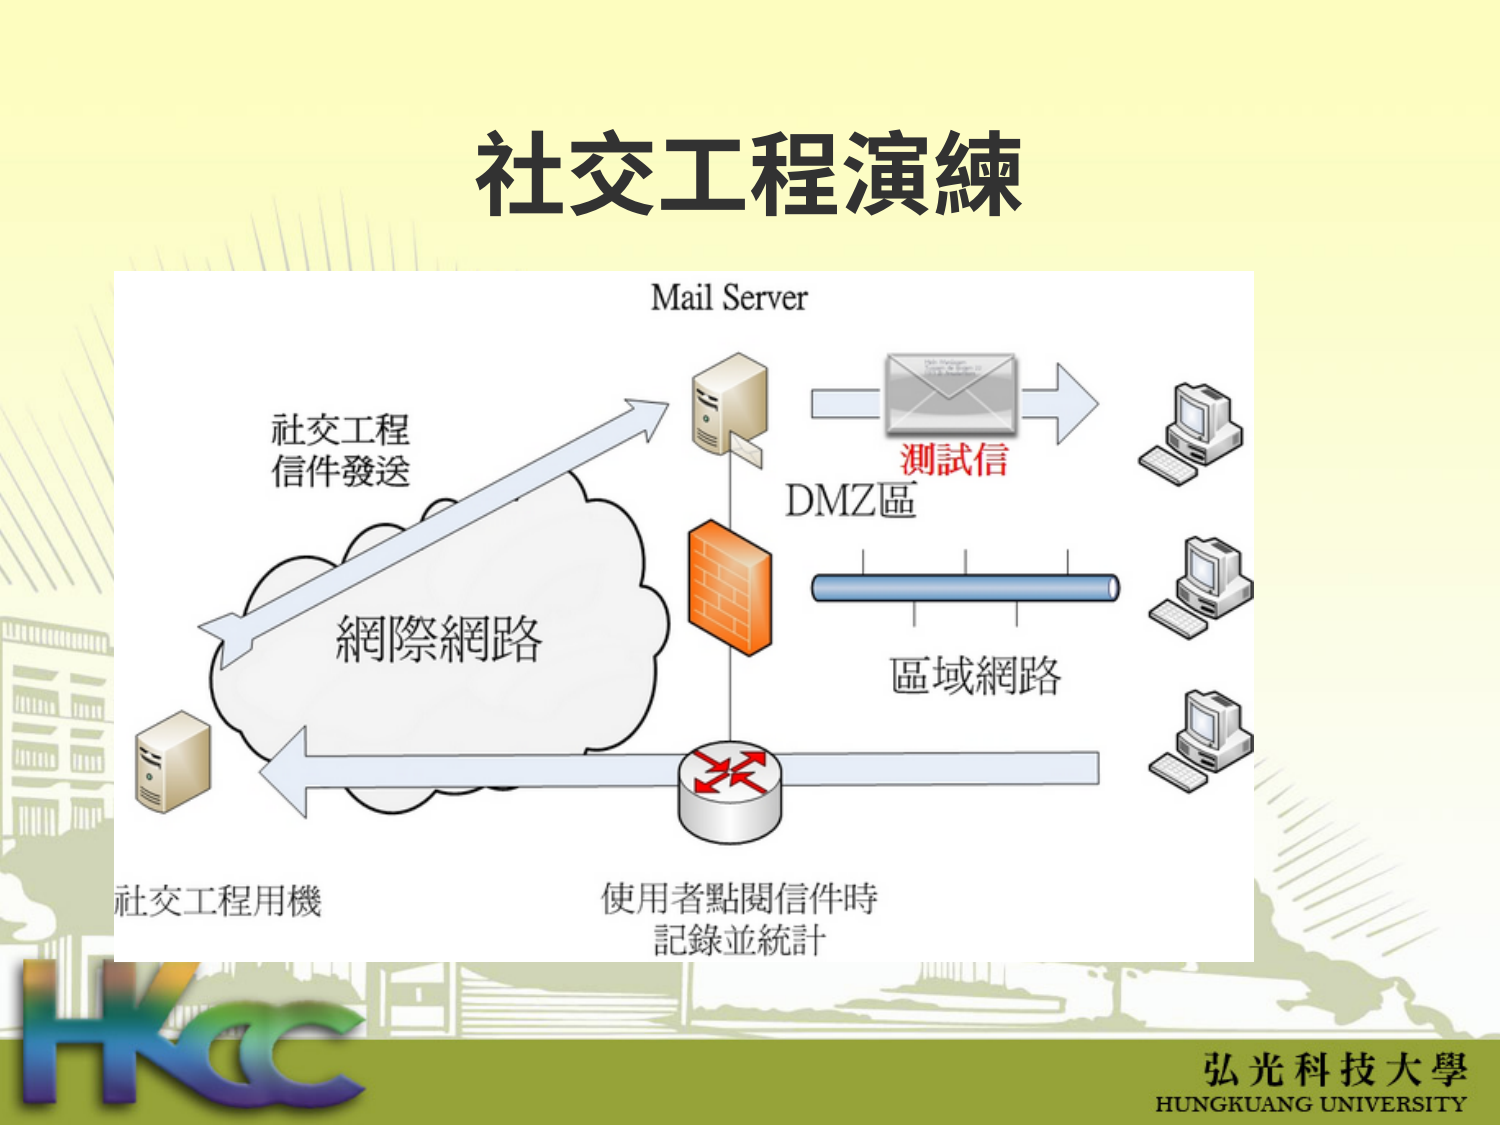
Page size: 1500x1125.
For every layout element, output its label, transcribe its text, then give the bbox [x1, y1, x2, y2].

picture [0, 0, 1500, 1125]
title 社交工程演練 [114, 99, 1386, 244]
